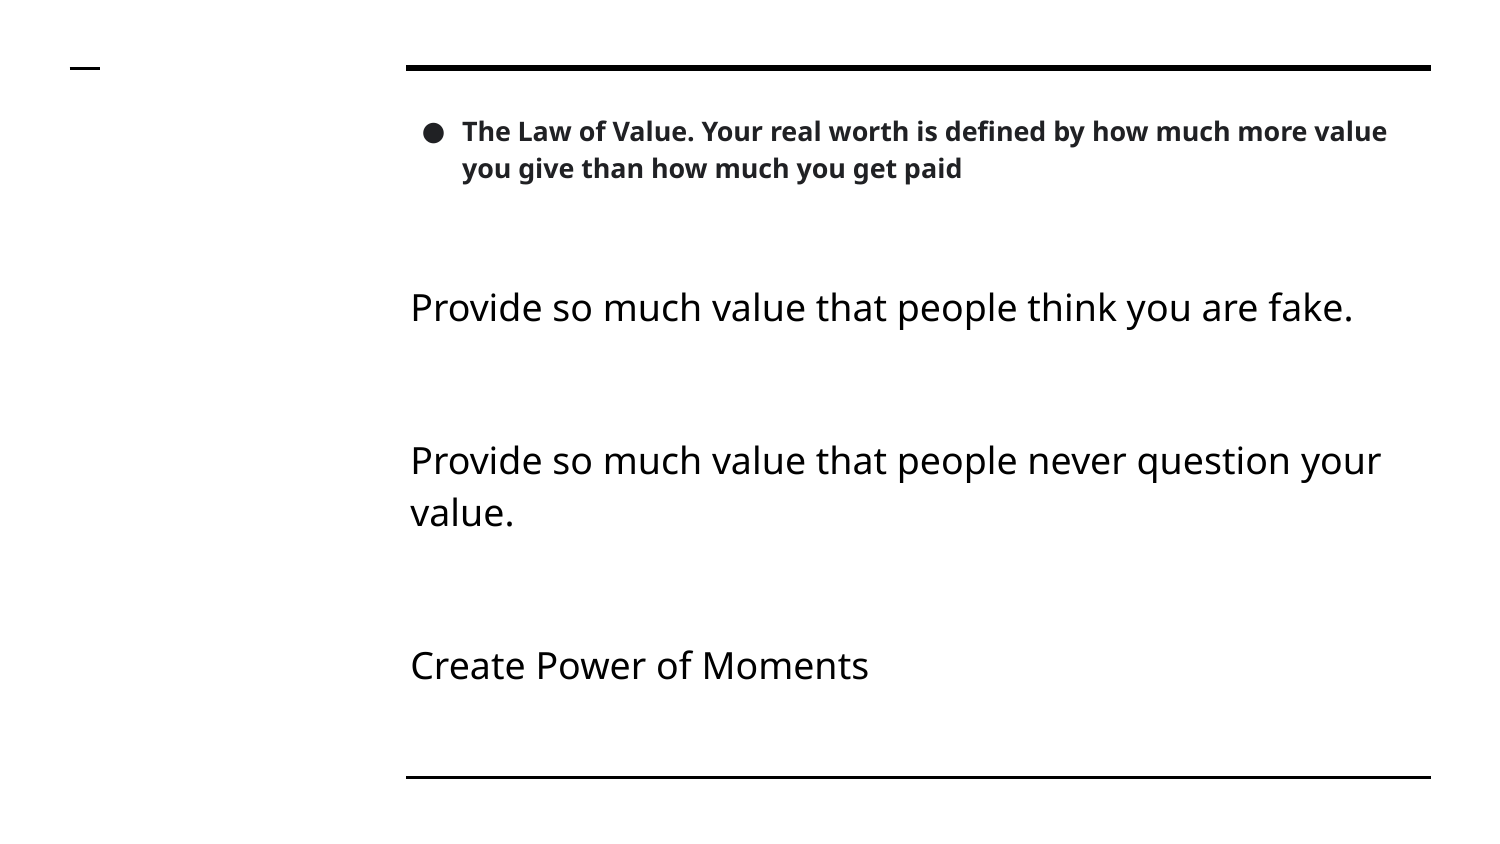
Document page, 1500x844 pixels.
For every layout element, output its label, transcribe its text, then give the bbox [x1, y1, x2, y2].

list Provide so much value that people think you are fake. Provide so much value that people never question your value. Create Power of Moments [395, 261, 1433, 755]
title The Law of Value. Your real worth is defined by how much more value you give than how much you get paid [393, 94, 1431, 199]
